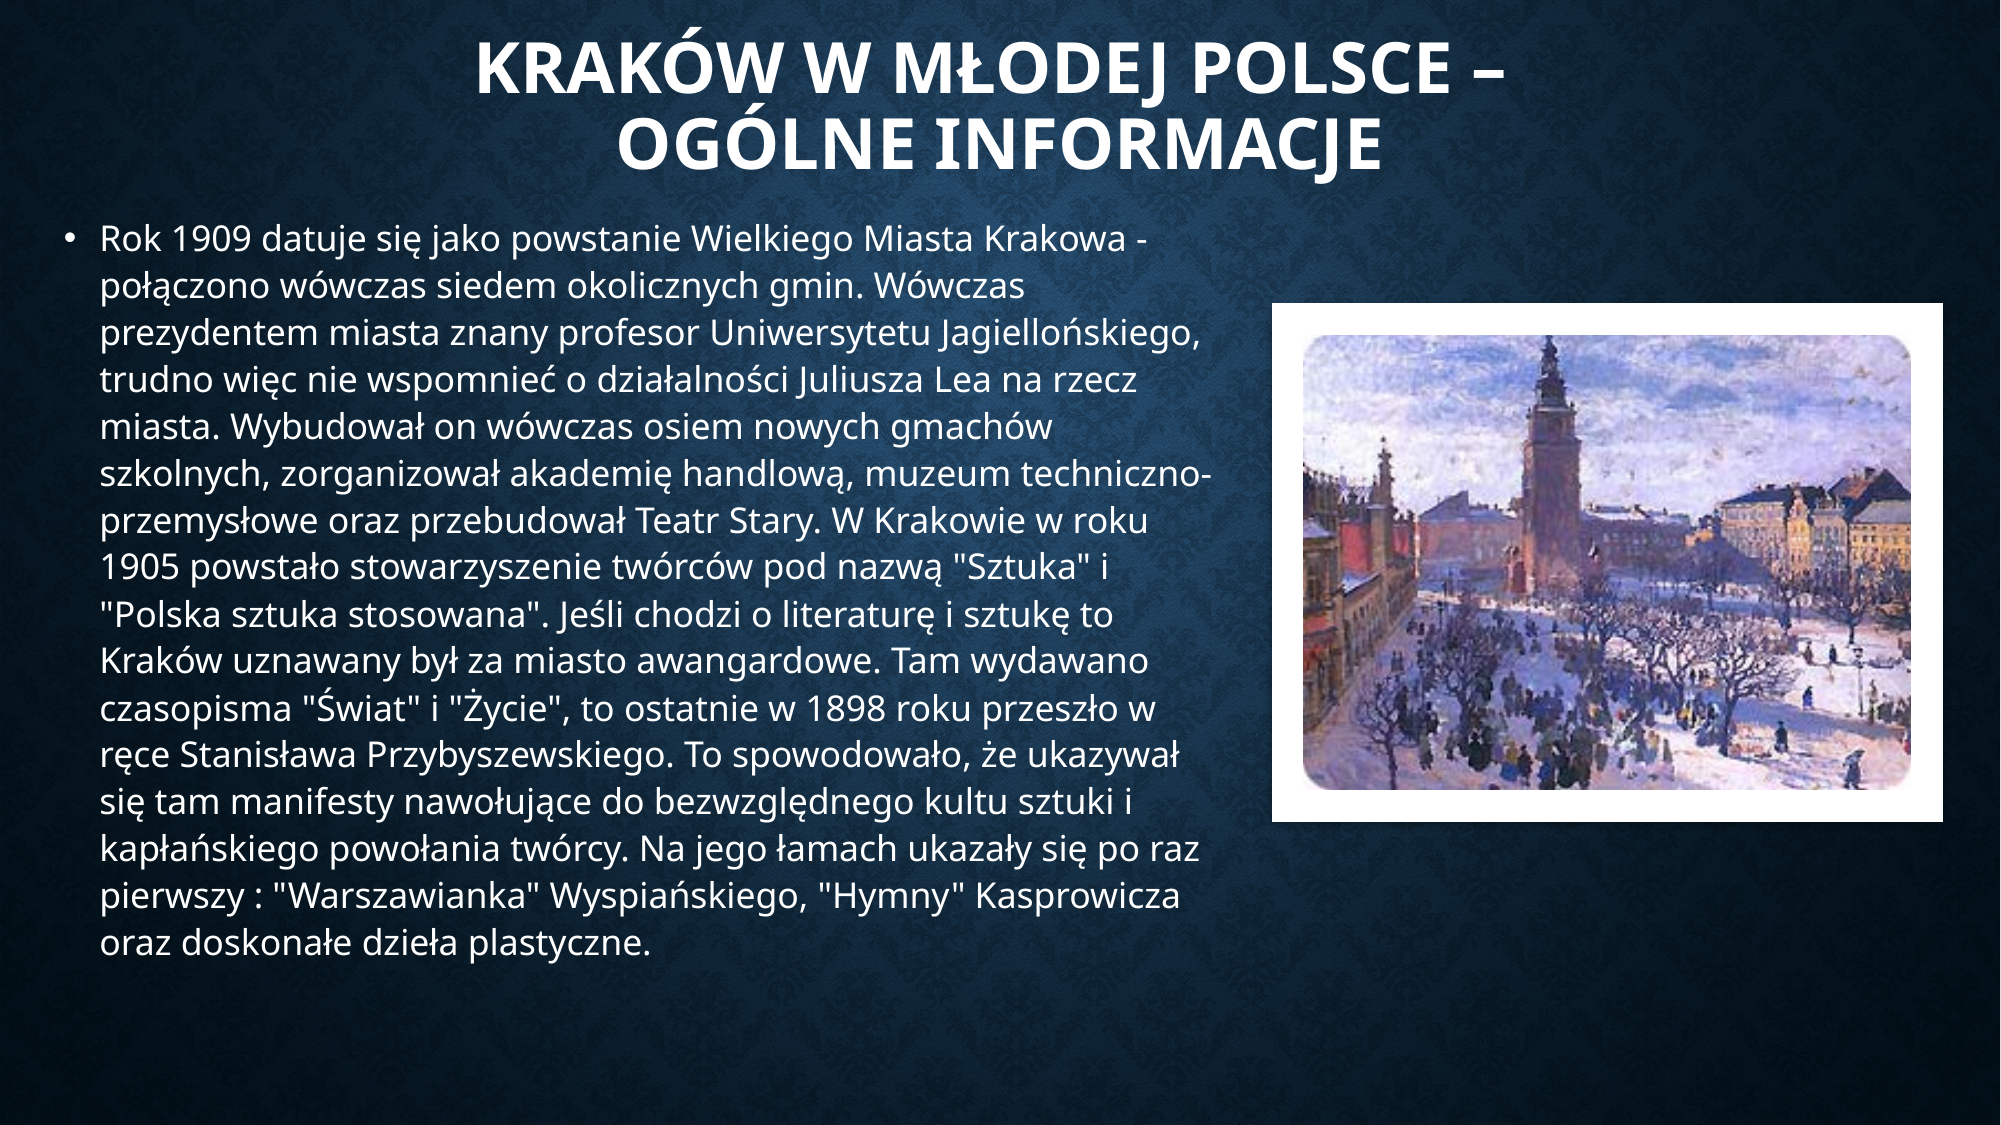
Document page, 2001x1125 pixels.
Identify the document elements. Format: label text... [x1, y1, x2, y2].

picture [1302, 334, 1912, 791]
title KRAKÓW W MŁODEJ POLSCE – Ogólne informacje [150, 0, 1850, 218]
list Rok 1909 datuje się jako powstanie Wielkiego Miasta Krakowa - połączono wówczas siedem okolicznych gmin. Wówczas prezydentem miasta znany profesor Uniwersytetu Jagiellońskiego, trudno więc nie wspomnieć o działalności Juliusza Lea na rzecz miasta. Wybudował on wówczas osiem nowych gmachów szkolnych, zorganizował akademię handlową, muzeum techniczno-przemysłowe oraz przebudował Teatr Stary. W Krakowie w roku 1905 powstało stowarzyszenie twórców pod nazwą "Sztuka" i "Polska sztuka stosowana". Jeśli chodzi o literaturę i sztukę to Kraków uznawany był za miasto awangardowe. Tam wydawano czasopisma "Świat" i "Życie", to ostatnie w 1898 roku przeszło w ręce Stanisława Przybyszewskiego. To spowodowało, że ukazywał się tam manifesty nawołujące do bezwzględnego kultu sztuki i kapłańskiego powołania twórcy. Na jego łamach ukazały się po raz pierwszy : "Warszawianka" Wyspiańskiego, "Hymny" Kasprowicza oraz doskonałe dzieła plastyczne. [48, 204, 1230, 1017]
